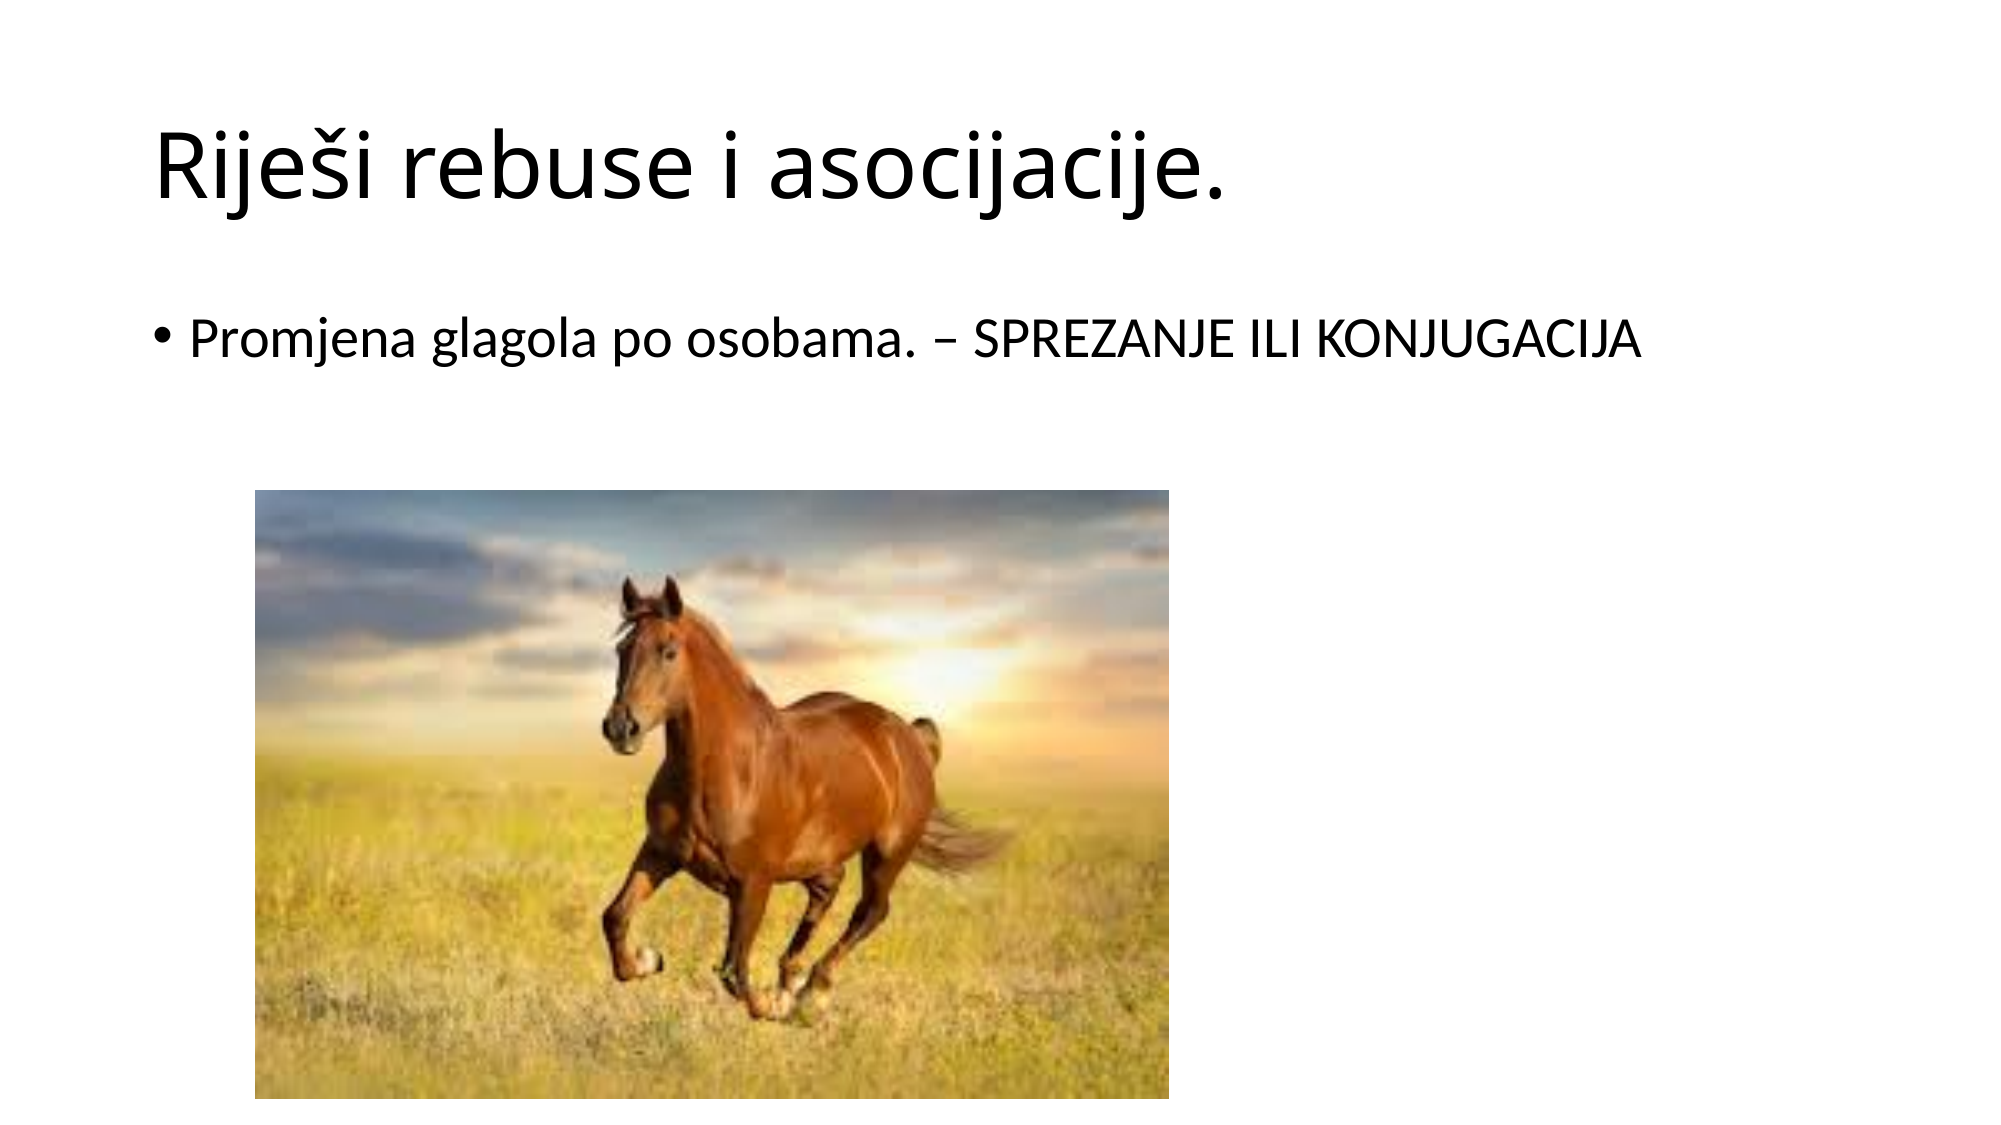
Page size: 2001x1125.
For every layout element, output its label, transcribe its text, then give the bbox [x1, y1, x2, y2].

list Promjena glagola po osobama. – SPREZANJE ILI KONJUGACIJA [137, 299, 1863, 1014]
title Riješi rebuse i asocijacije. [137, 59, 1863, 278]
picture [255, 490, 1169, 1099]
